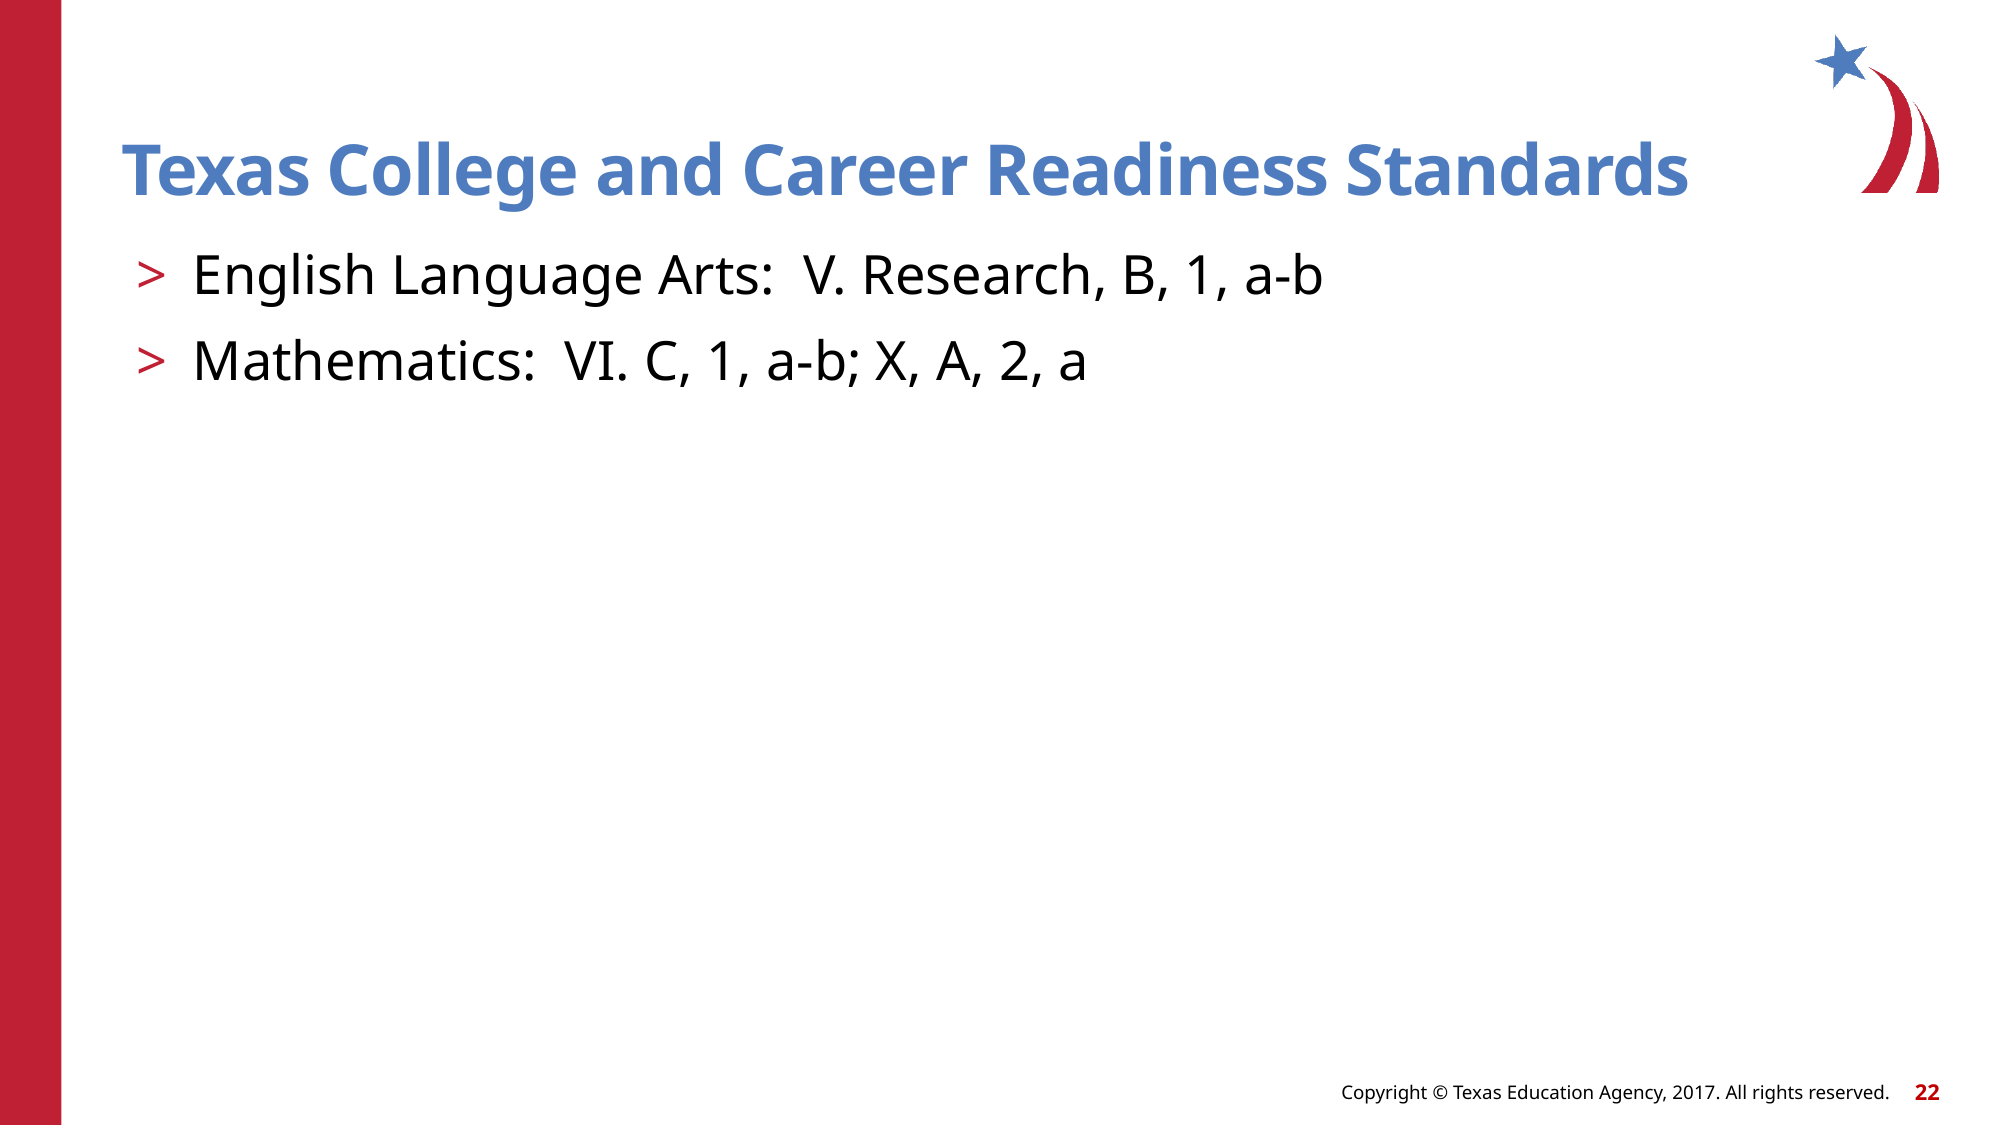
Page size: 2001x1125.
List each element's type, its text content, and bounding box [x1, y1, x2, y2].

list English Language Arts: V. Research, B, 1, a-b Mathematics: VI. C, 1, a-b; X, A, 2, a [121, 233, 1936, 1010]
title Texas College and Career Readiness Standards [121, 66, 1772, 211]
picture [1814, 34, 1939, 193]
